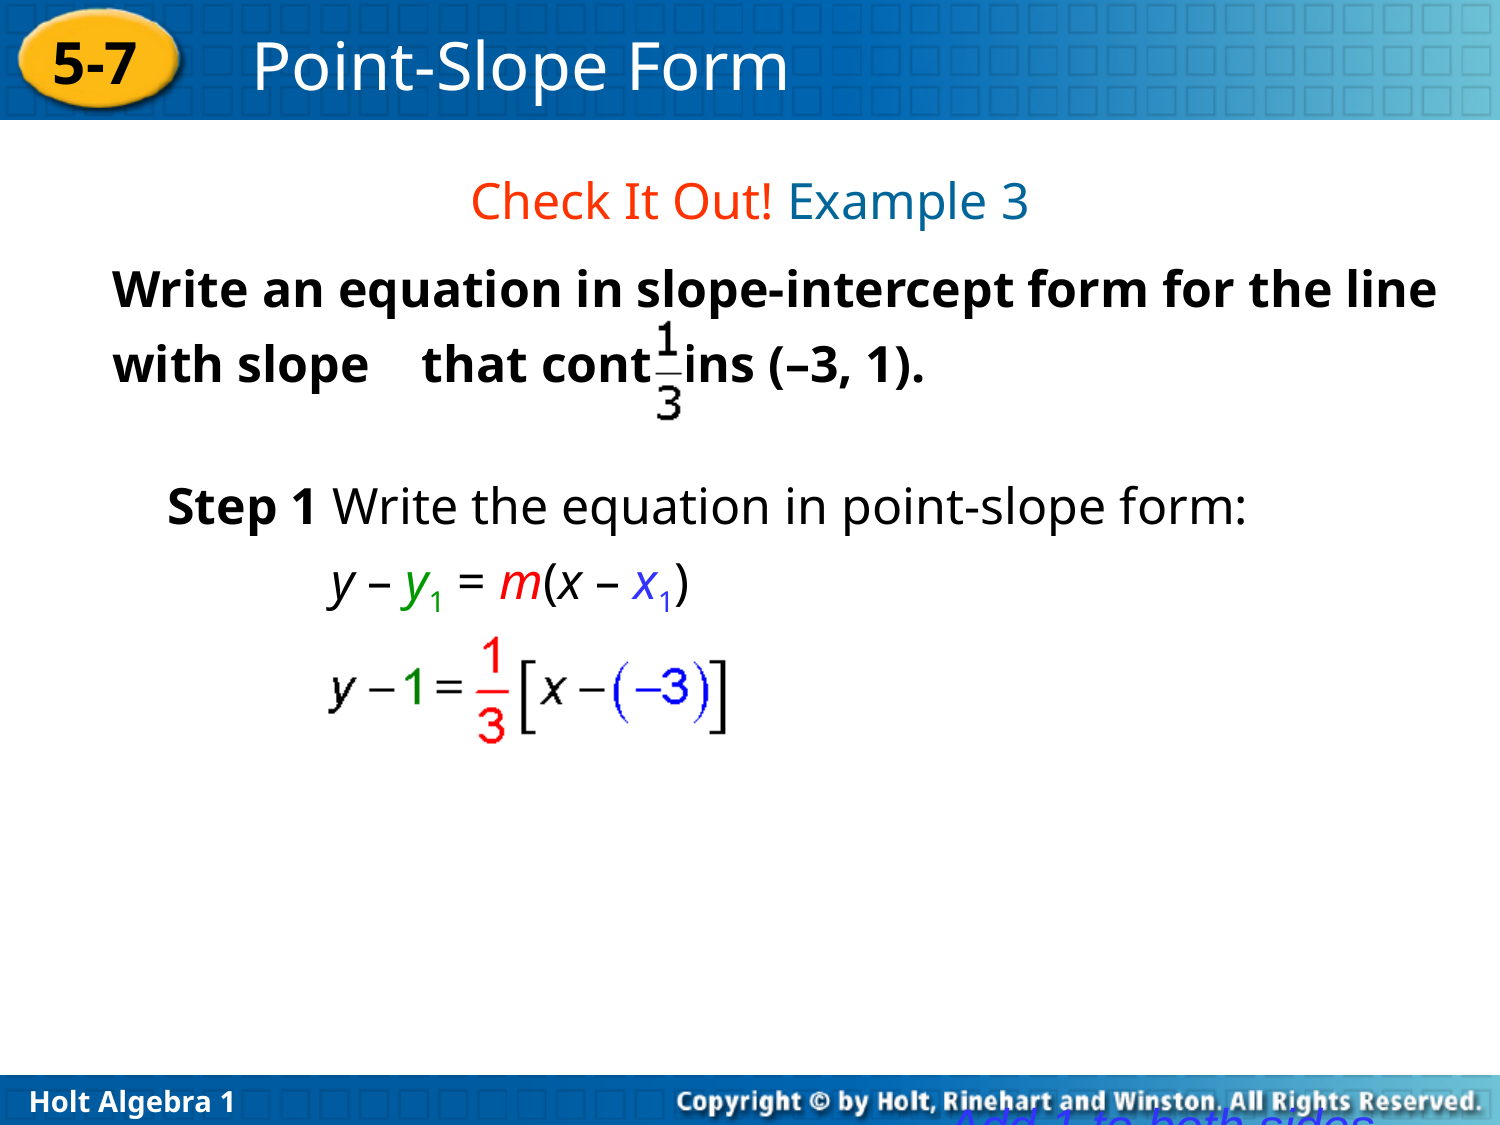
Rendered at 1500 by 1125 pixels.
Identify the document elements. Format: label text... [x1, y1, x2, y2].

picture [0, 0, 1500, 120]
text_box y – y1 = m(x – x1) [316, 542, 705, 626]
picture [0, 1075, 1500, 1125]
text_box Add 1 to both sides. [932, 1087, 1405, 1125]
text_box Step 1 Write the equation in point-slope form: [152, 467, 1264, 542]
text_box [97, 235, 1463, 426]
text_box Check It Out! Example 3 [0, 162, 1500, 238]
picture [324, 629, 735, 813]
